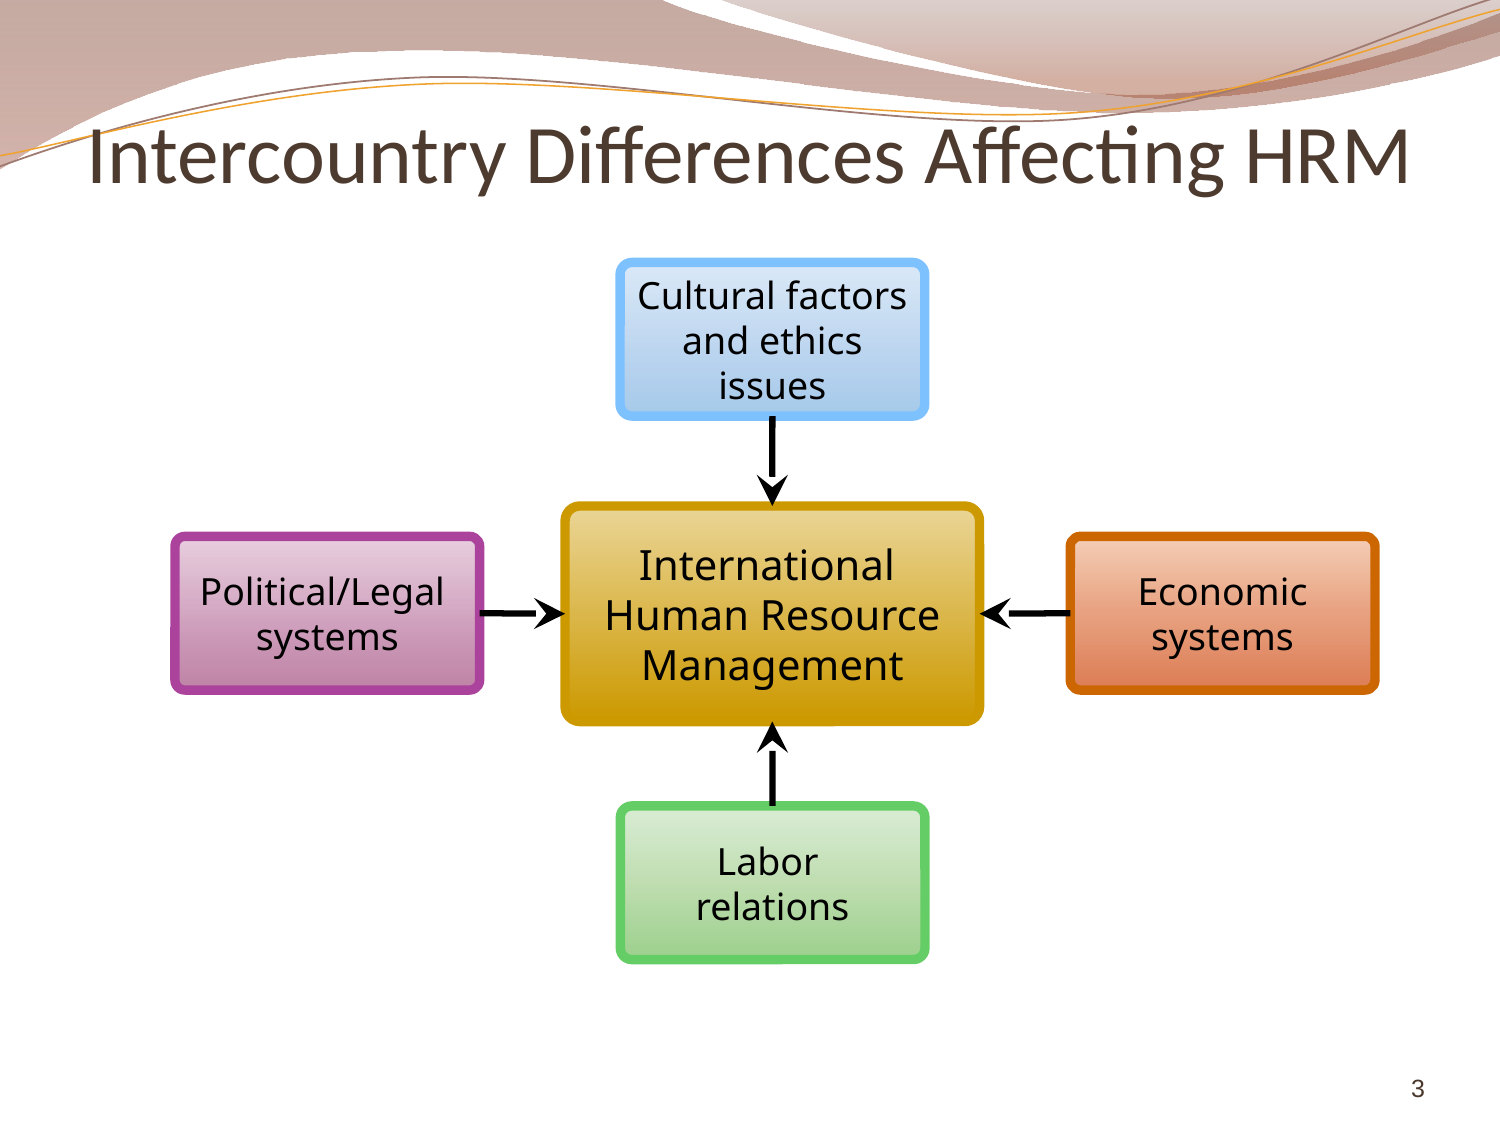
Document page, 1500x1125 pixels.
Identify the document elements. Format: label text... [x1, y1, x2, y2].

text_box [174, 262, 1376, 960]
title Intercountry Differences Affecting HRM [74, 12, 1426, 201]
slide_number 3 [1299, 1042, 1425, 1103]
